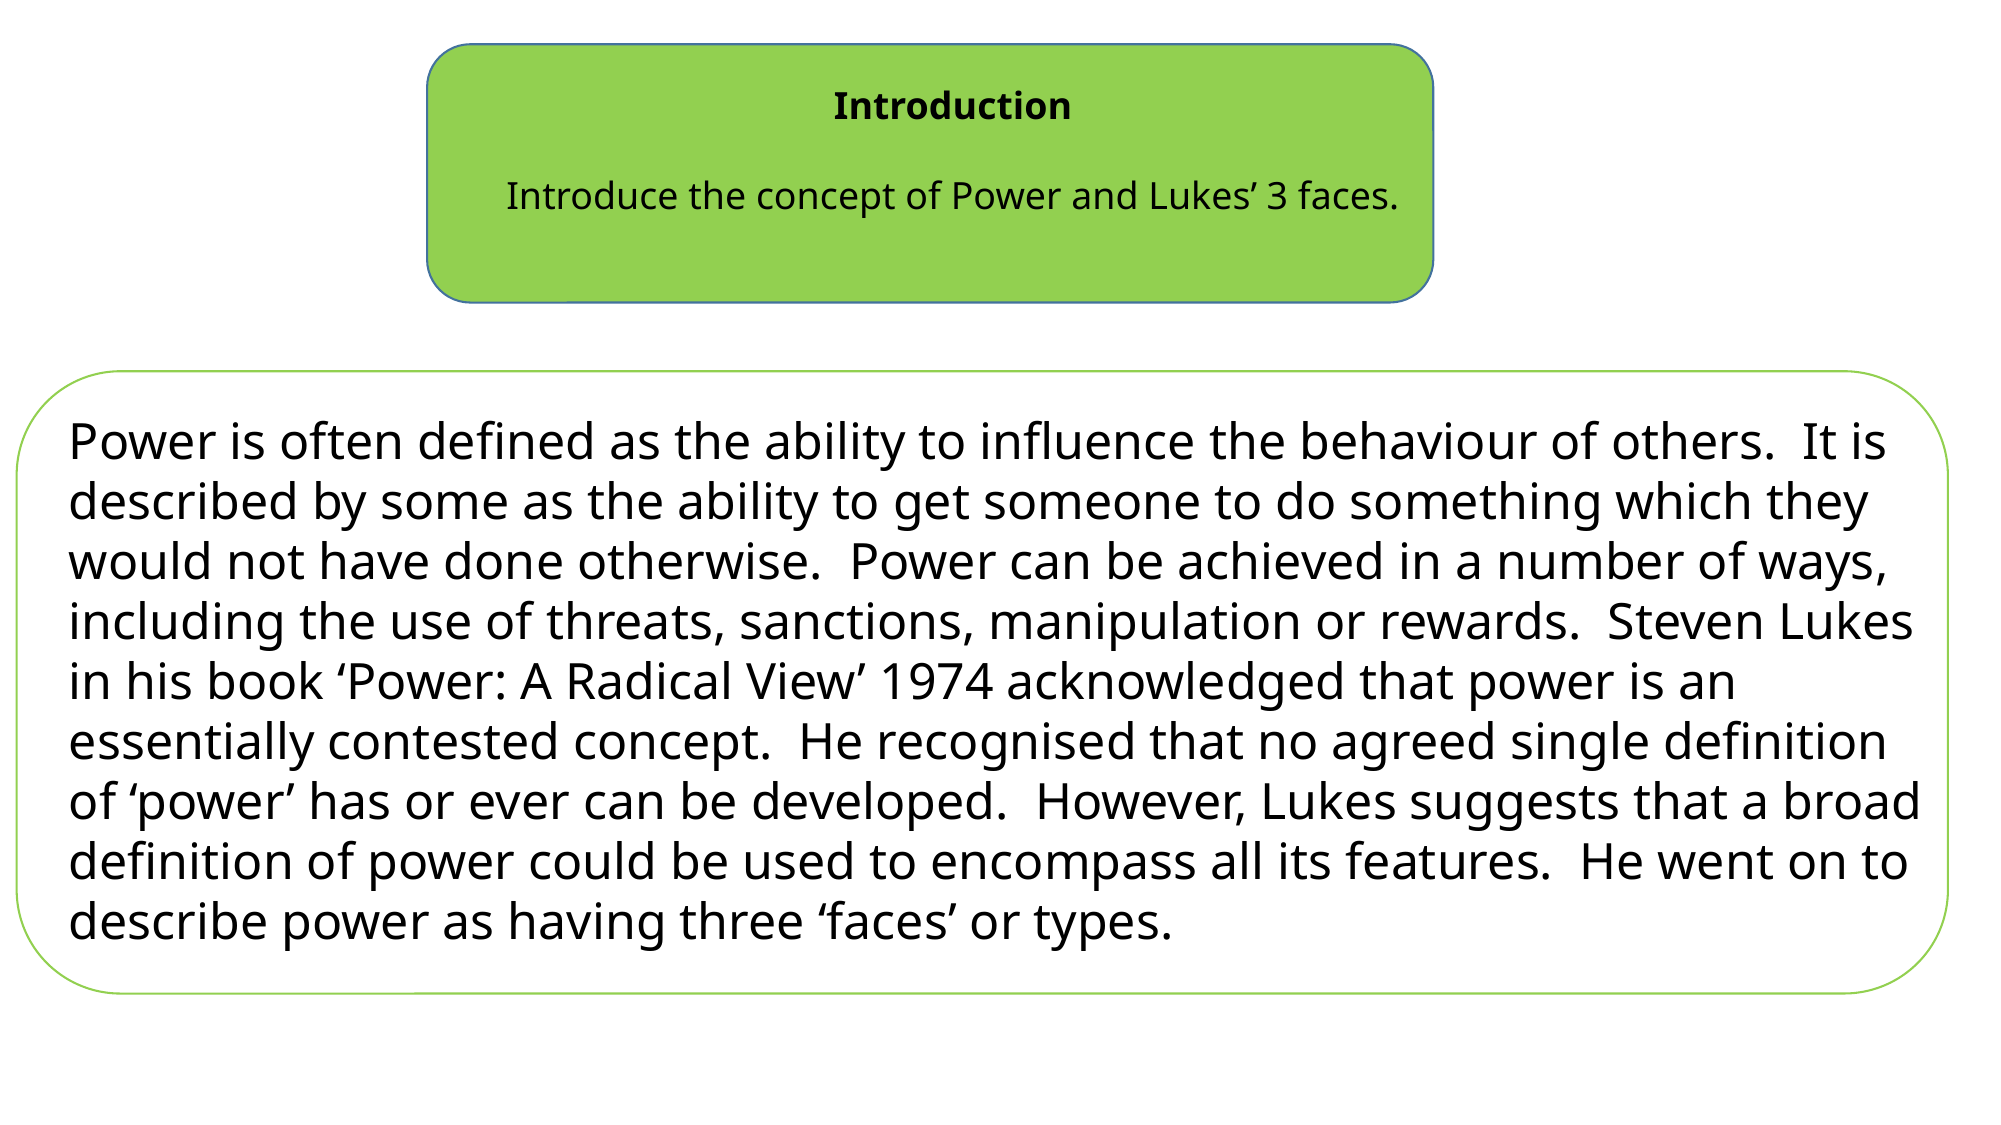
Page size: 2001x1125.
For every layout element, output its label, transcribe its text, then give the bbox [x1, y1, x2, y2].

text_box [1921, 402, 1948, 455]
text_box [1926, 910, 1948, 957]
text_box Introduction Introduce the concept of Power and Lukes’ 3 faces. [472, 74, 1434, 225]
text_box [15, 370, 1949, 995]
text_box [426, 43, 1435, 304]
